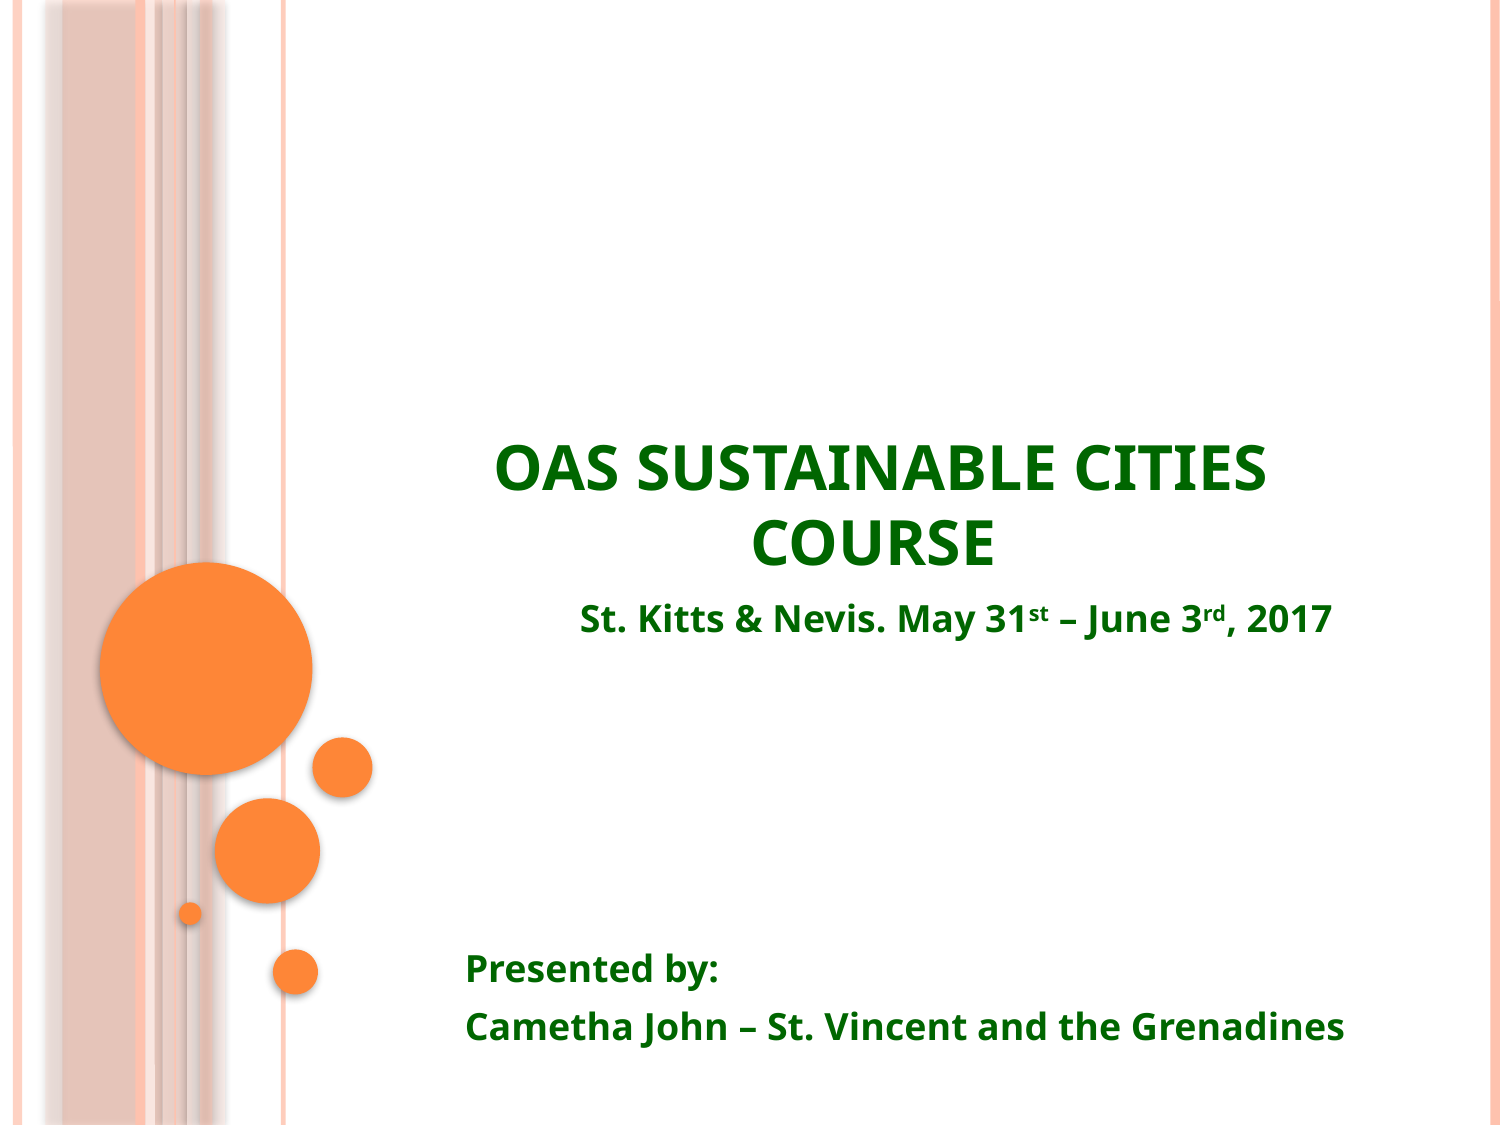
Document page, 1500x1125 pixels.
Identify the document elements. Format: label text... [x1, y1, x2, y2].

text_box St. Kitts & Nevis. May 31st – June 3rd, 2017 [450, 587, 1463, 696]
subtitle Presented by: Cametha John – St. Vincent and the Grenadines [450, 937, 1475, 1088]
title OAS Sustainable Cities Course [375, 275, 1388, 586]
